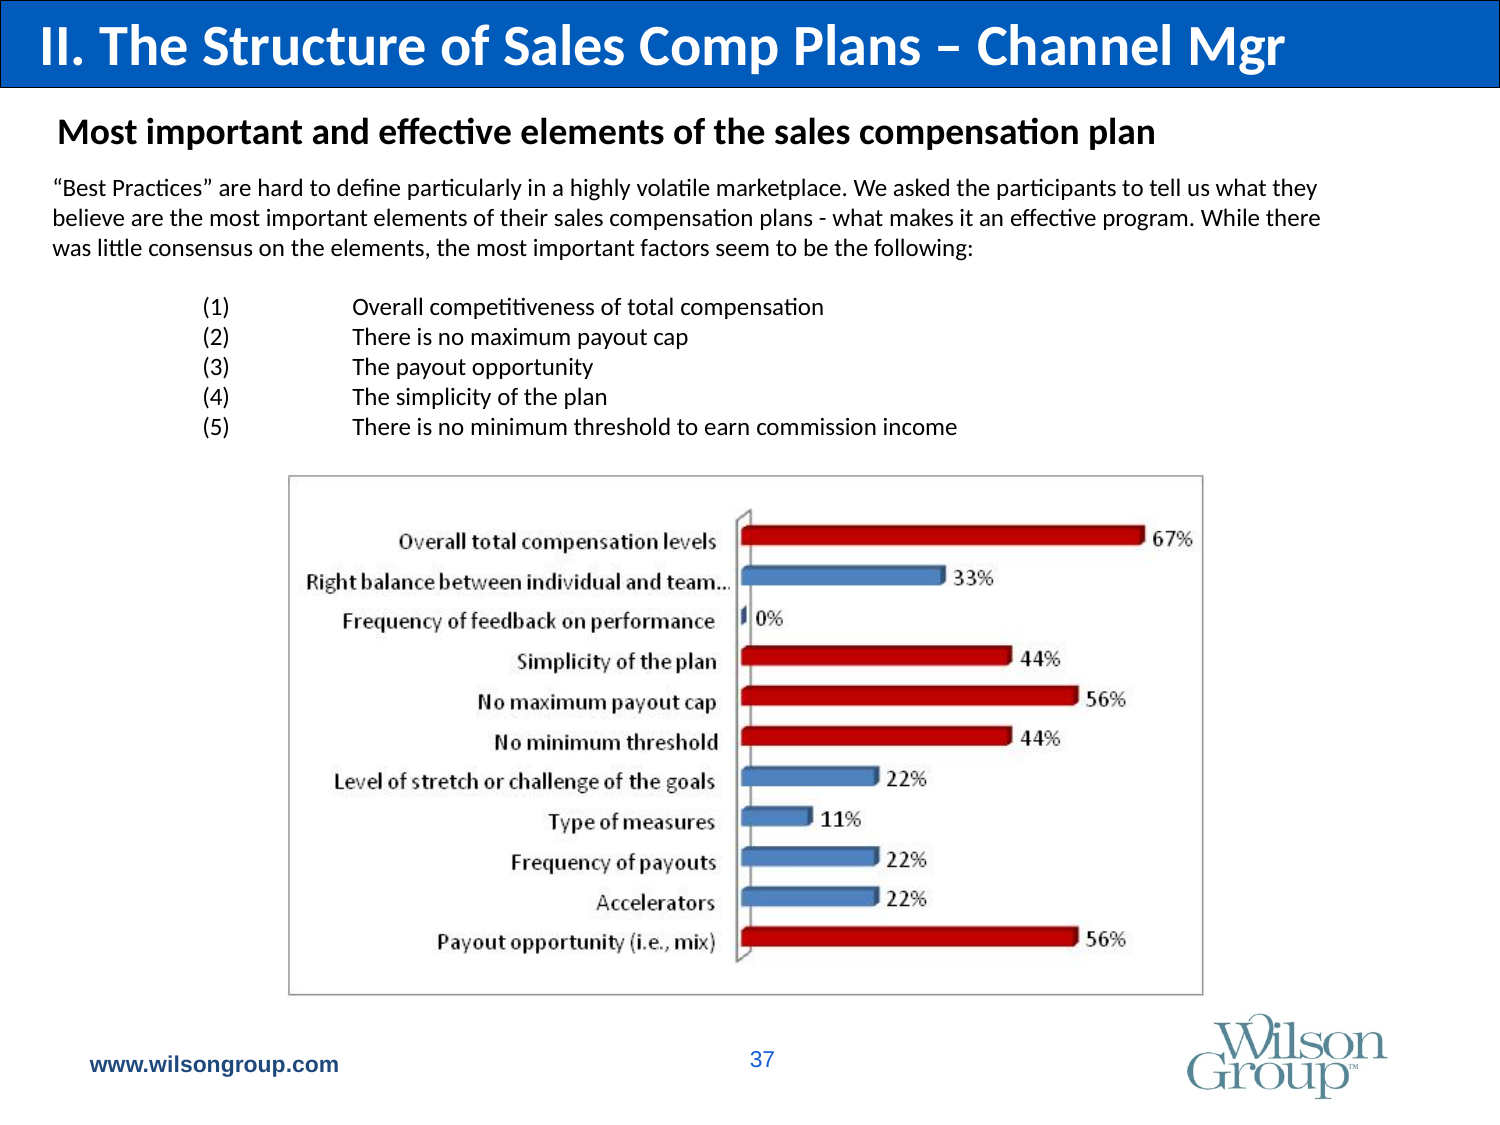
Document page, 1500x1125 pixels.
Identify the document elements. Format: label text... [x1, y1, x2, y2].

text_box II. The Structure of Sales Comp Plans – Channel Mgr [24, 0, 1500, 85]
picture [287, 474, 1205, 998]
picture [1187, 1012, 1388, 1100]
text_box “Best Practices” are hard to define particularly in a highly volatile marketplace. We asked the participants to tell us what they believe are the most important elements of their sales compensation plans - what makes it an effective program. While there was little consensus on the elements, the most important factors seem to be the following: (1) Overall competitiveness of total compensation (2) There is no maximum payout cap (3) The payout opportunity (4) The simplicity of the plan (5) There is no minimum threshold to earn commission income [37, 163, 1363, 448]
text_box Most important and effective elements of the sales compensation plan [42, 99, 1173, 160]
